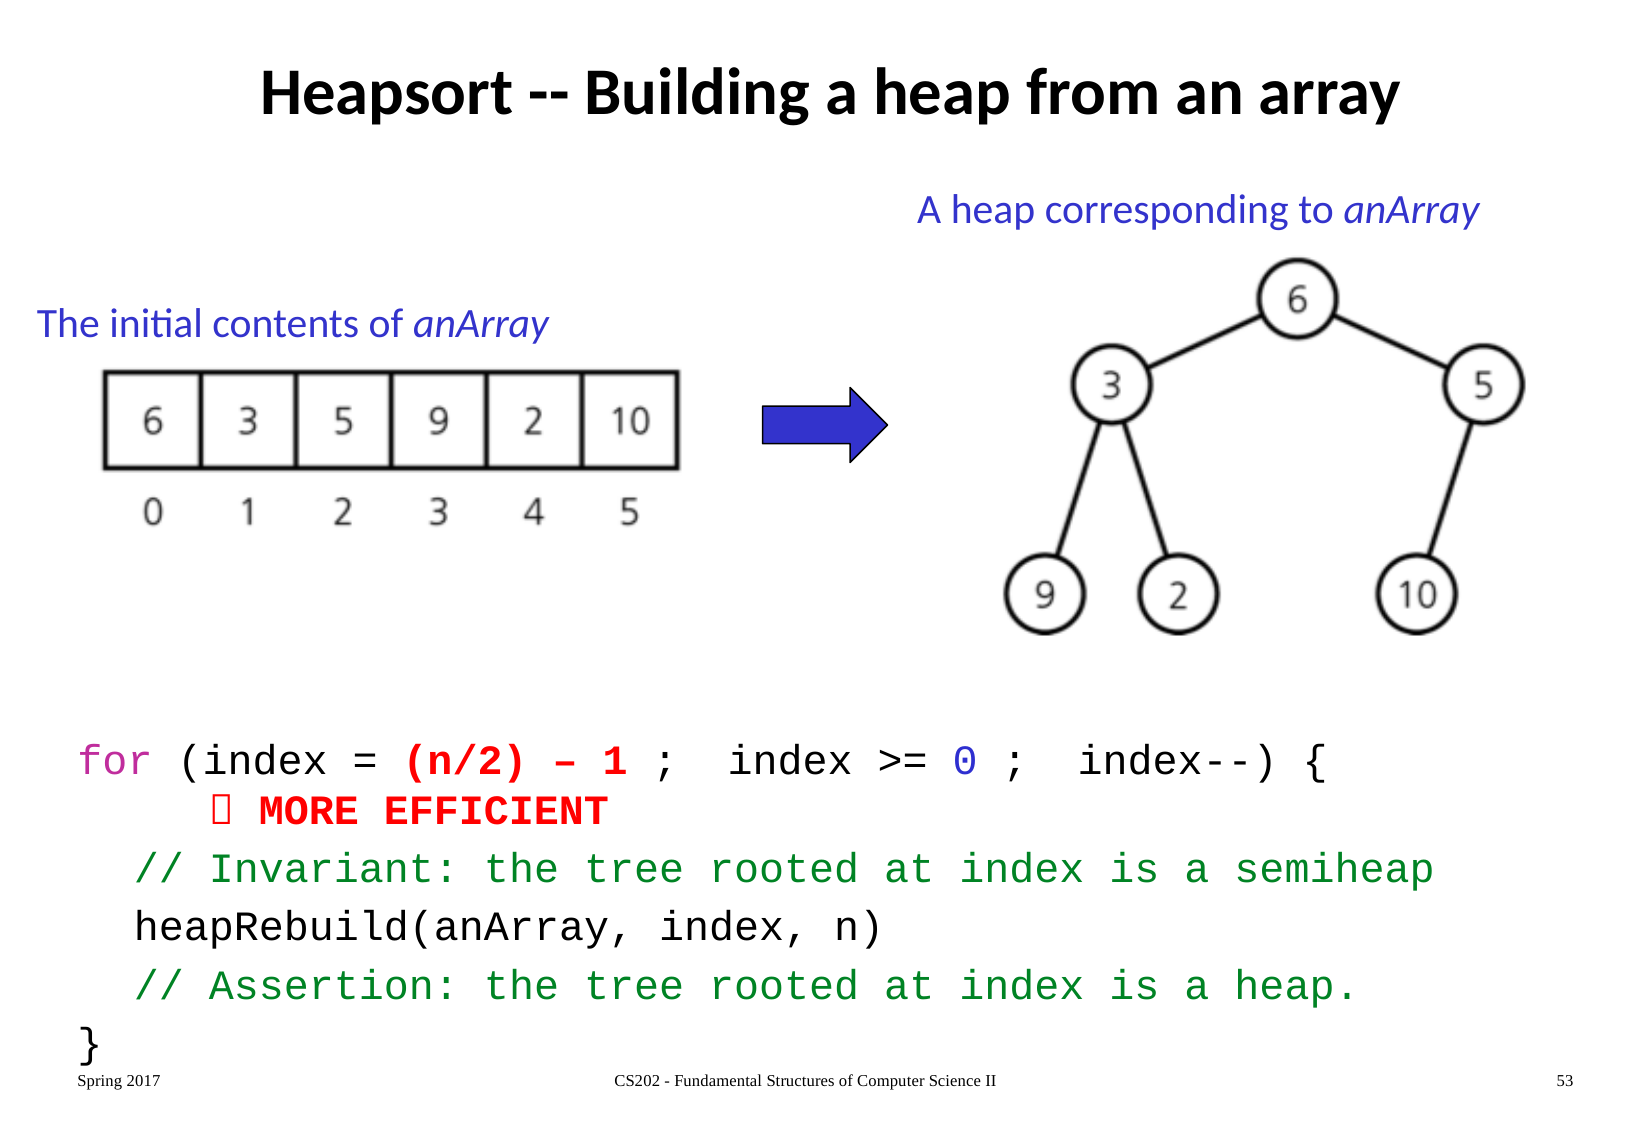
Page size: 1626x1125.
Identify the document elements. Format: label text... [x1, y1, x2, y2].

footer CS202 - Fundamental Structures of Computer Science II [500, 1062, 1111, 1101]
text_box [762, 387, 888, 463]
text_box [974, 174, 1572, 638]
title Heapsort -- Building a heap from an array [62, 24, 1600, 150]
slide_number Spring 2017 [62, 1062, 402, 1101]
list for (index = (n/2) – 1 ; index >= 0 ; index--) {  MORE EFFICIENT // Invariant: the tree rooted at index is a semiheap heapRebuild(anArray, index, n) // Assertion: the tree rooted at index is a heap. } [62, 725, 1588, 1038]
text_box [87, 288, 690, 542]
slide_number 53 [1249, 1062, 1589, 1101]
